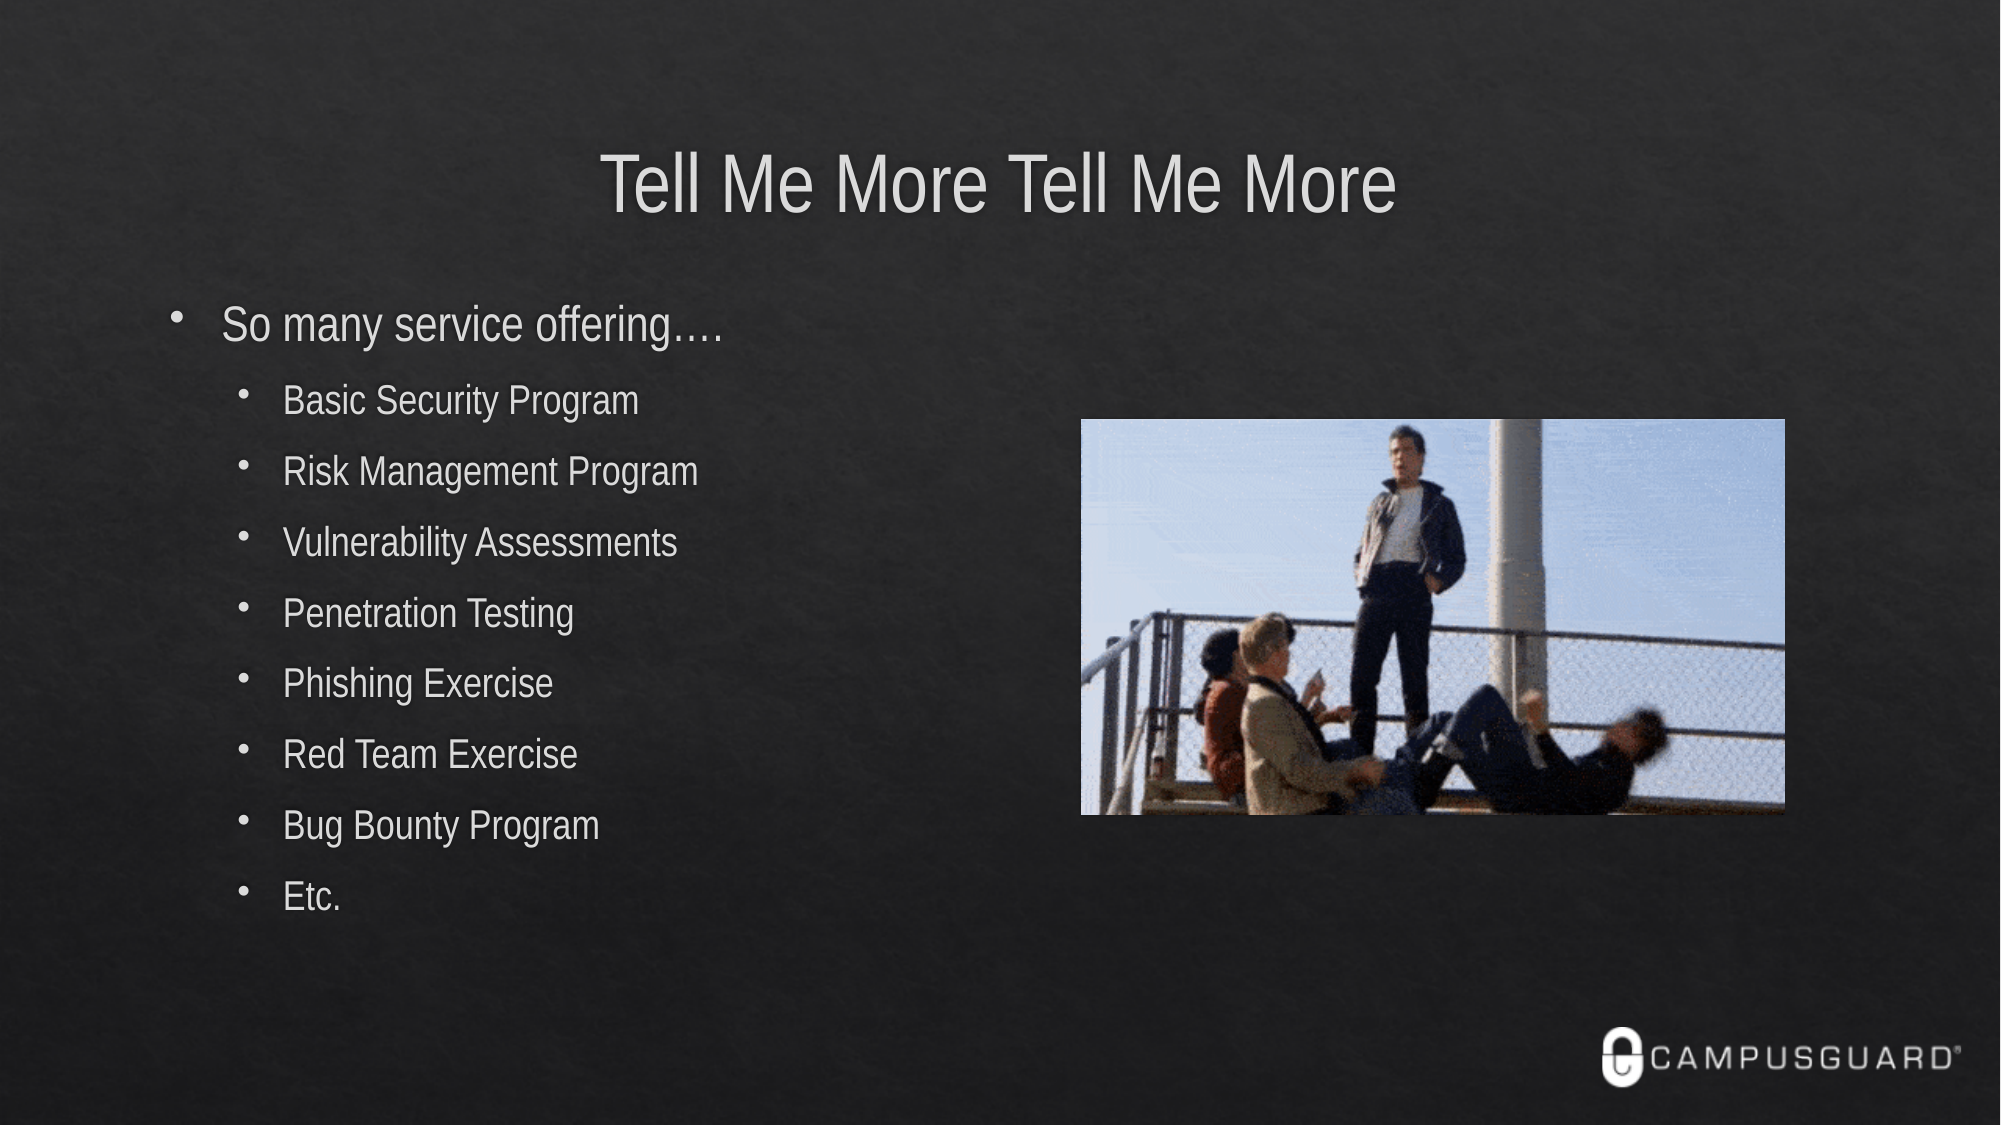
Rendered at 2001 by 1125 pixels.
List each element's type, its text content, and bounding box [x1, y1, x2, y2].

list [1081, 419, 1785, 815]
list So many service offering…. Basic Security Program Risk Management Program Vulnerability Assessments Penetration Testing Phishing Exercise Red Team Exercise Bug Bounty Program Etc. [149, 284, 980, 950]
title Tell Me More Tell Me More [149, 99, 1849, 260]
footer [1602, 1027, 1962, 1089]
